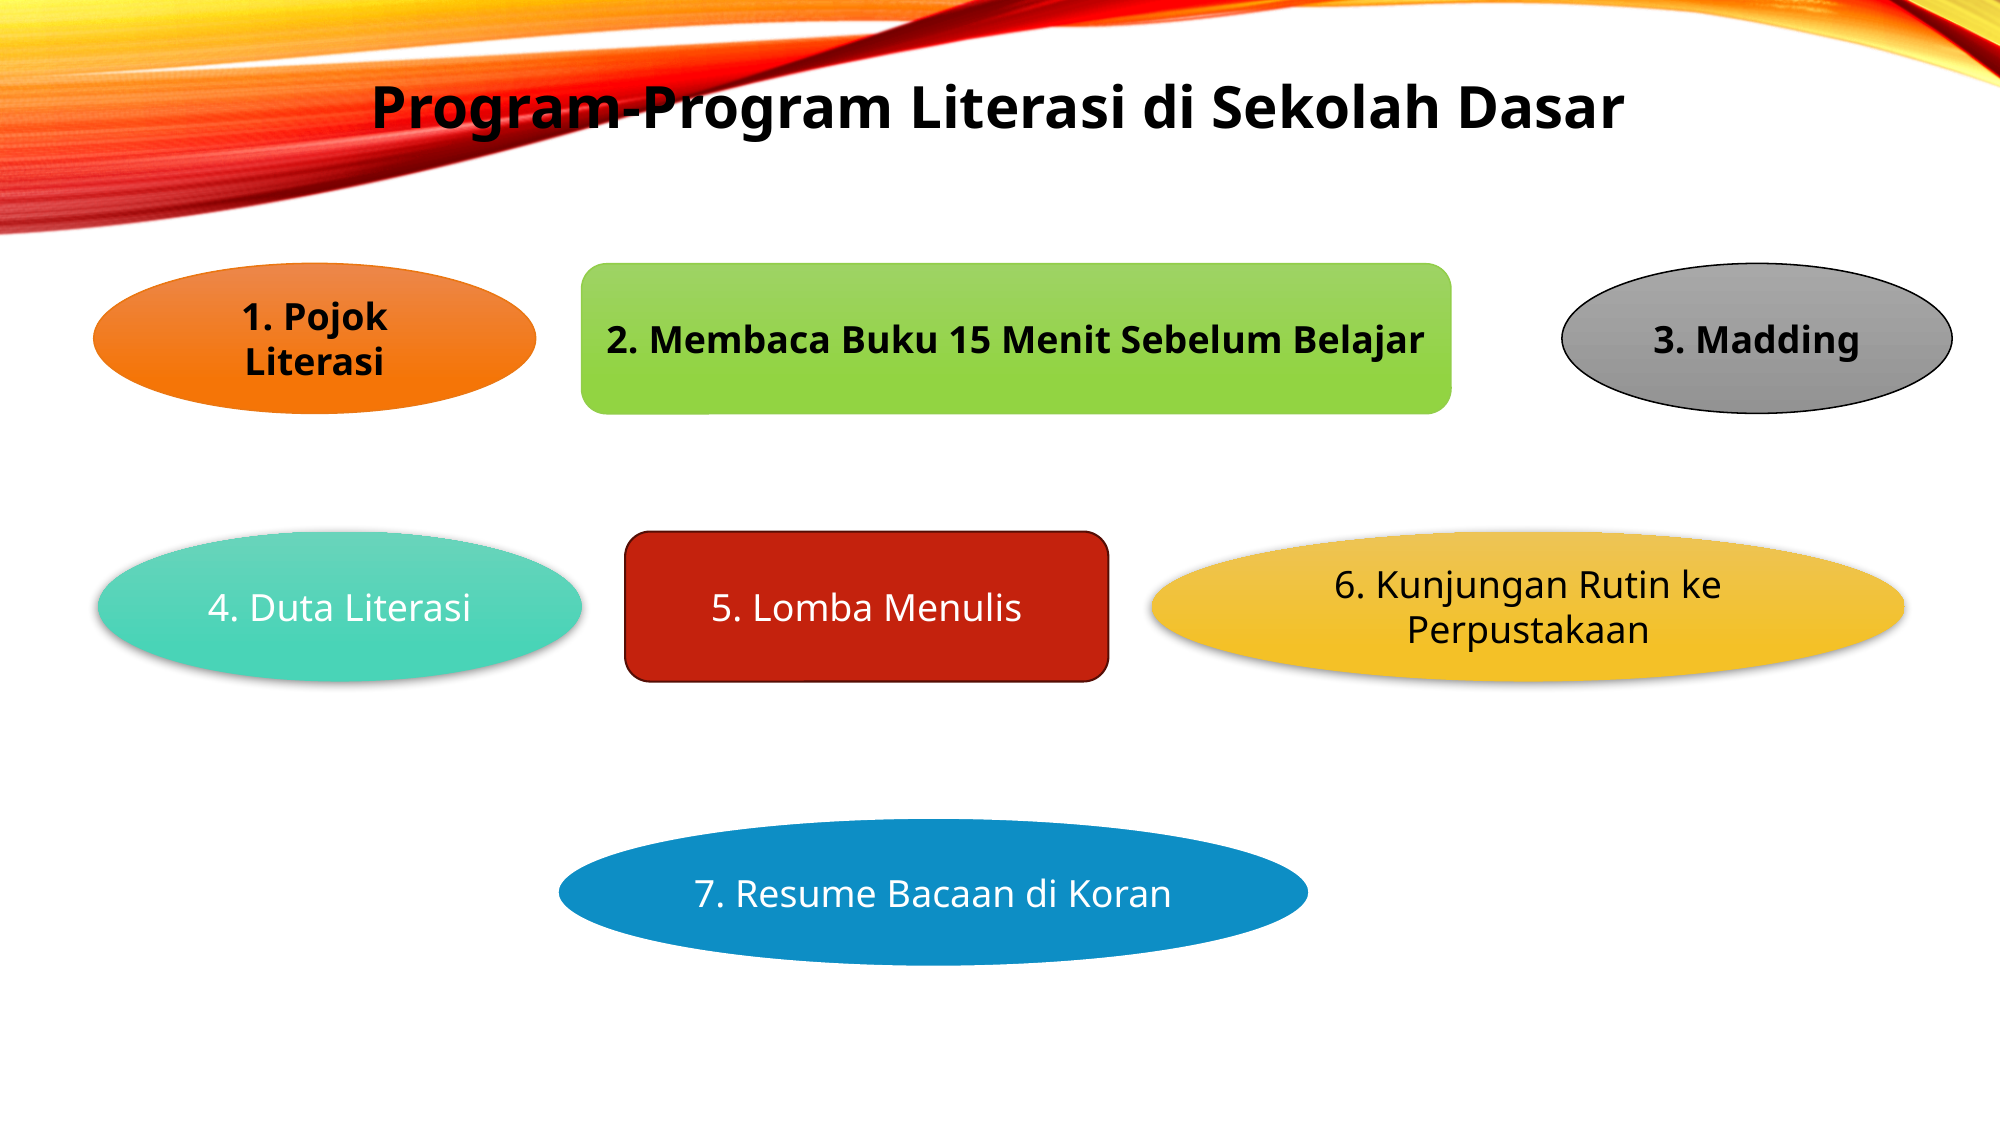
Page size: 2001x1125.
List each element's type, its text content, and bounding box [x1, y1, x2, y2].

text_box 7. Resume Bacaan di Koran [555, 815, 1312, 969]
text_box 5. Lomba Menulis [624, 530, 1110, 683]
text_box 1. Pojok Literasi [92, 262, 537, 415]
text_box 3. Madding [1561, 262, 1953, 415]
list Program-Program Literasi di Sekolah Dasar [90, 70, 1907, 1044]
text_box 4. Duta Literasi [98, 531, 582, 682]
text_box 6. Kunjungan Rutin ke Perpustakaan [1151, 531, 1905, 682]
picture [0, 0, 2000, 237]
text_box 2. Membaca Buku 15 Menit Sebelum Belajar [580, 262, 1452, 415]
